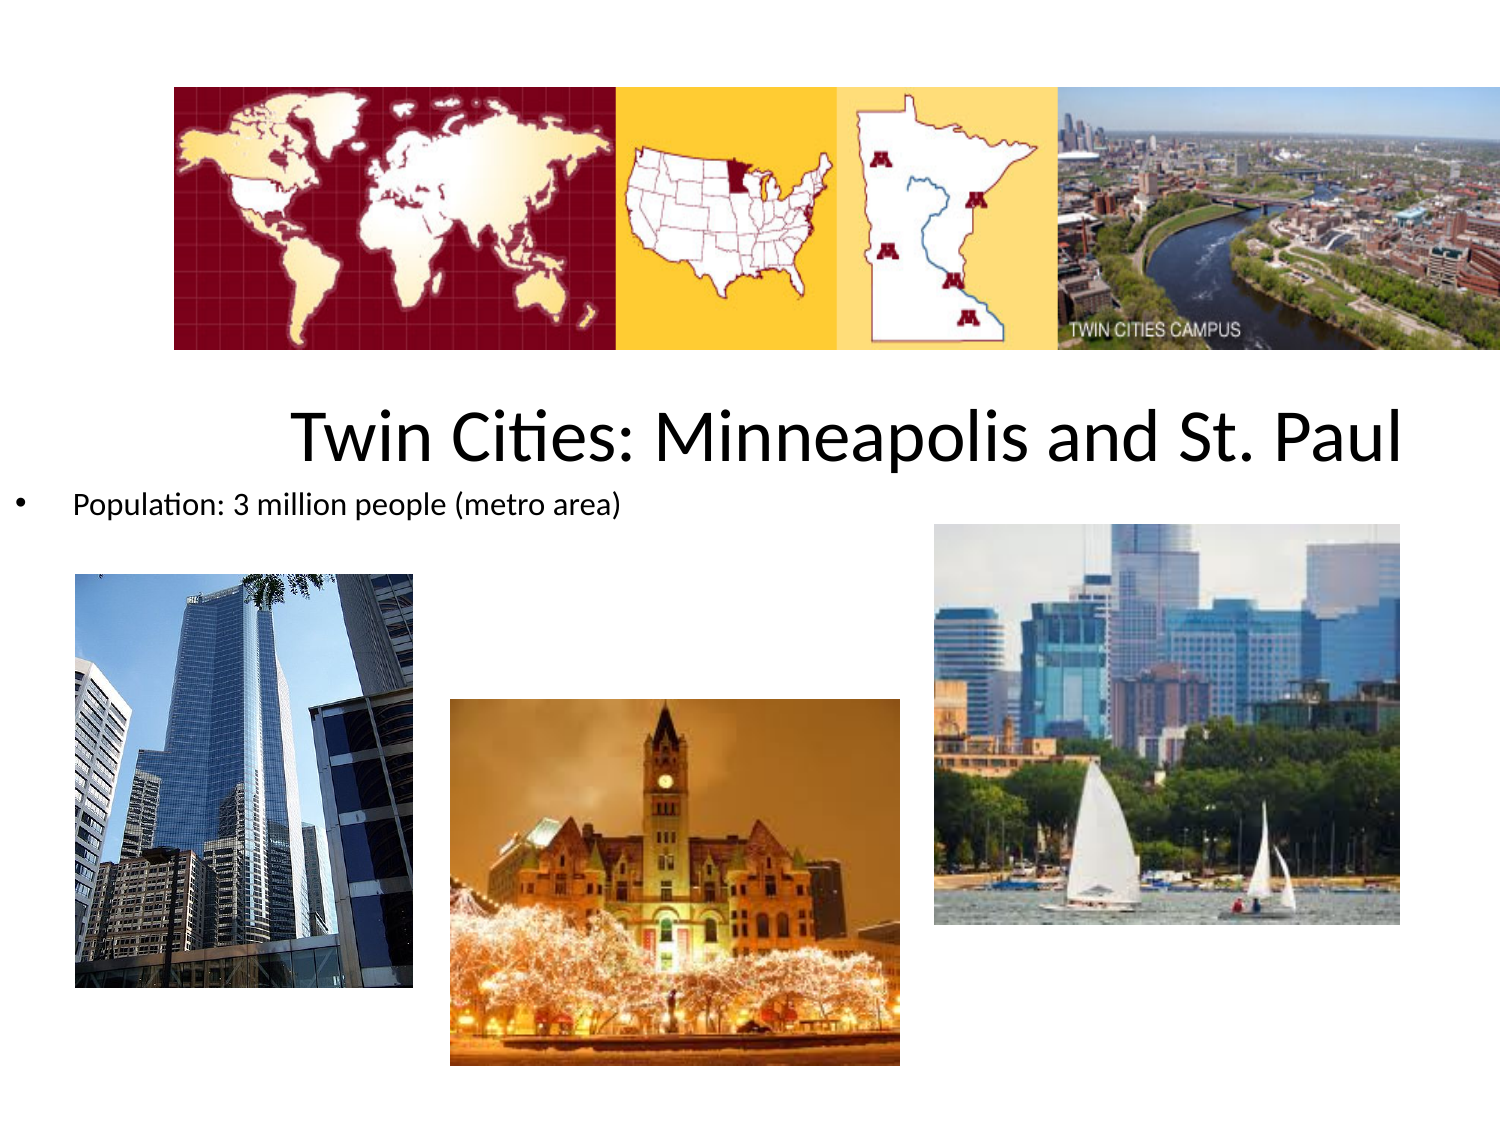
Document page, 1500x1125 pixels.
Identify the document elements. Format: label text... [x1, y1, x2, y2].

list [174, 87, 1500, 351]
picture [934, 524, 1401, 926]
picture [74, 574, 413, 988]
list Population: 3 million people (metro area) [0, 474, 675, 550]
title Twin Cities: Minneapolis and St. Paul [212, 387, 1500, 475]
picture [449, 699, 901, 1066]
